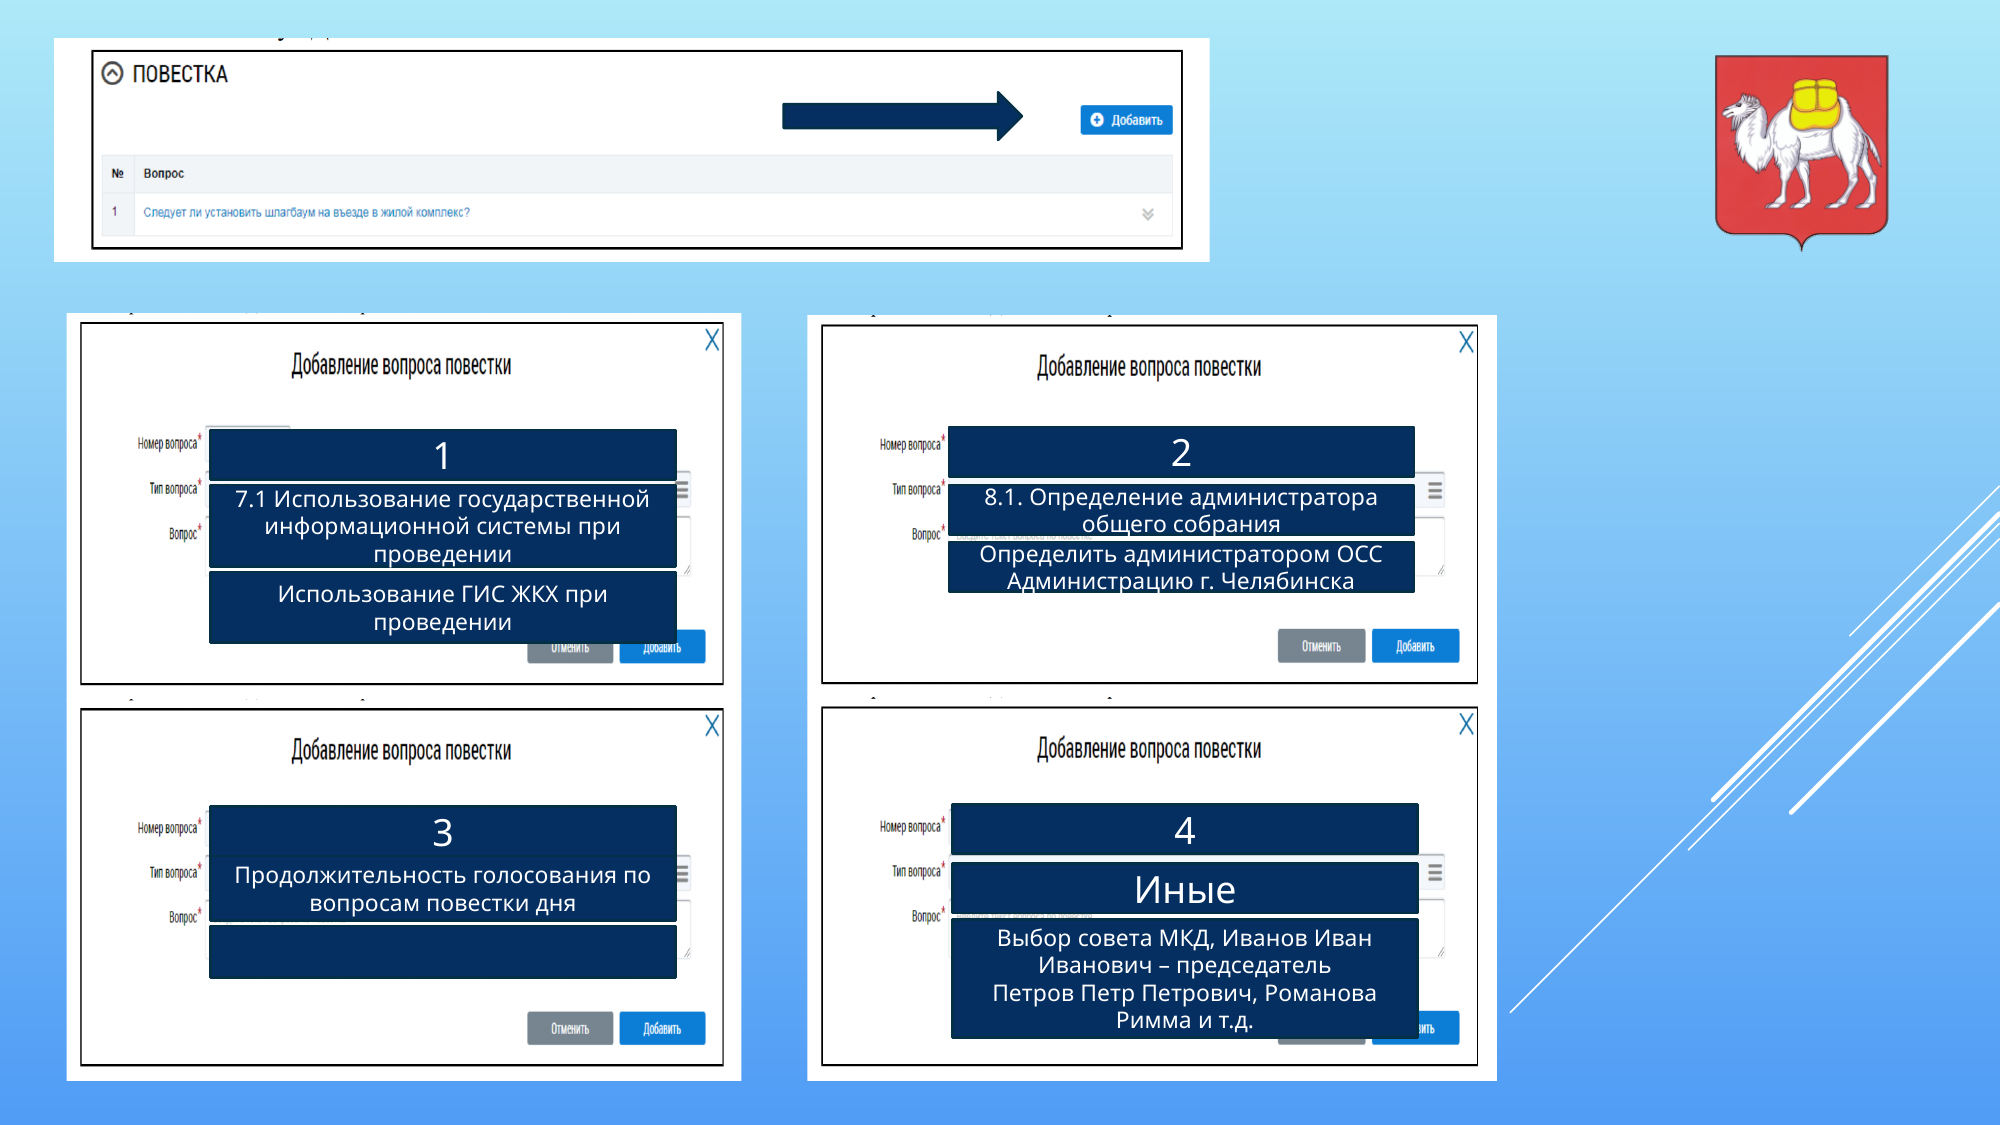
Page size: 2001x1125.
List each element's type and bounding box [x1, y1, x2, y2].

picture [807, 315, 1498, 1081]
picture [1708, 46, 1897, 262]
picture [66, 313, 742, 1081]
picture [53, 38, 1210, 262]
